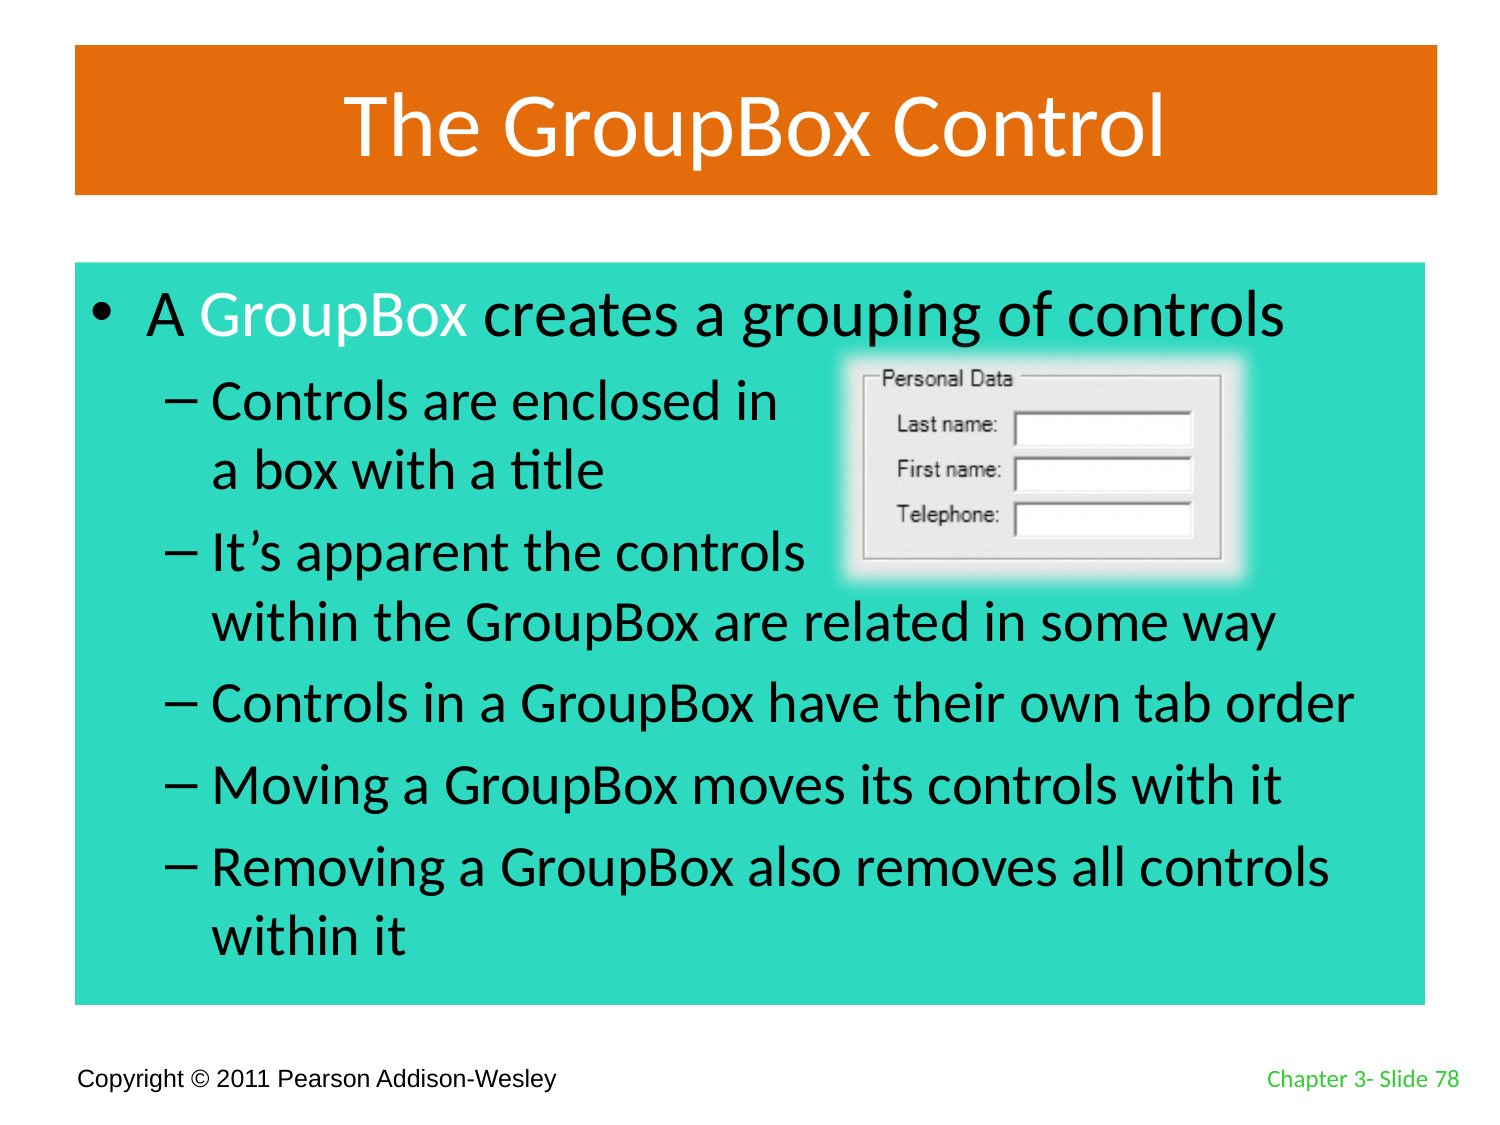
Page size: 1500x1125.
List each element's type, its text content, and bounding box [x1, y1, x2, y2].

list A GroupBox creates a grouping of controls Controls are enclosed in a box with a title It’s apparent the controls within the GroupBox are related in some way Controls in a GroupBox have their own tab order Moving a GroupBox moves its controls with it Removing a GroupBox also removes all controls within it [75, 262, 1425, 1005]
picture [824, 337, 1263, 599]
slide_number Chapter 3- Slide 78 [1162, 1024, 1476, 1101]
title The GroupBox Control [75, 45, 1438, 196]
